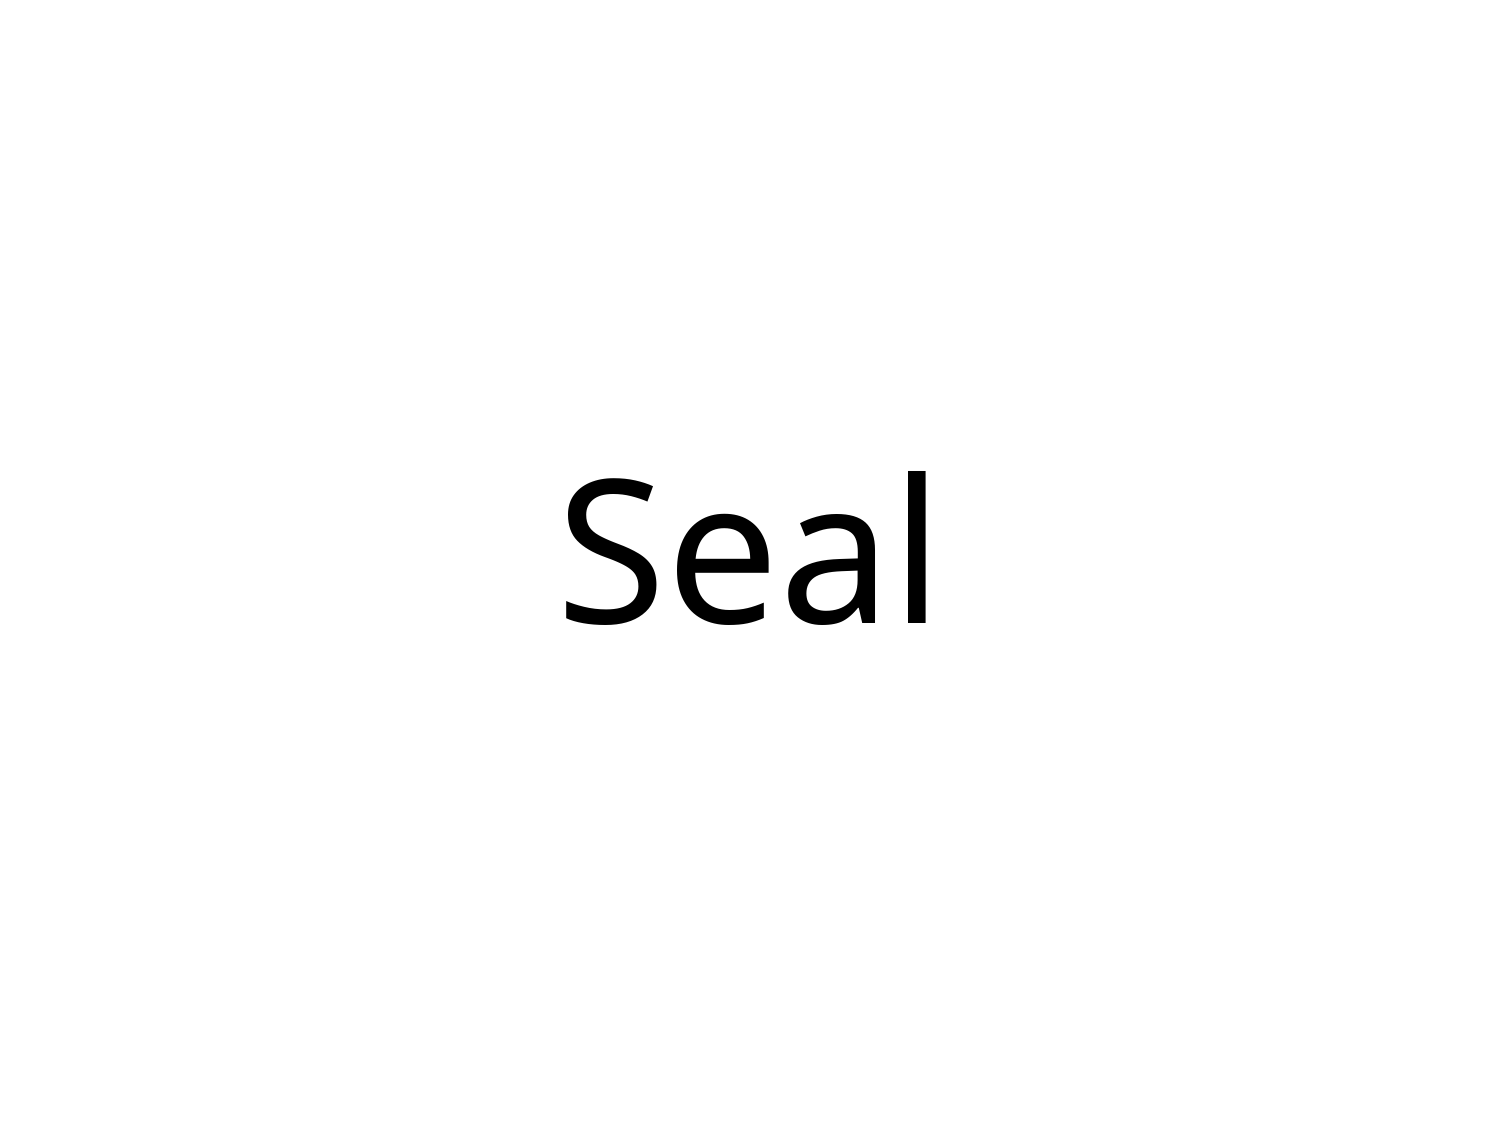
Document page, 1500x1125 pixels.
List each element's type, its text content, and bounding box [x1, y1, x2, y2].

title Seal [0, 450, 1500, 638]
